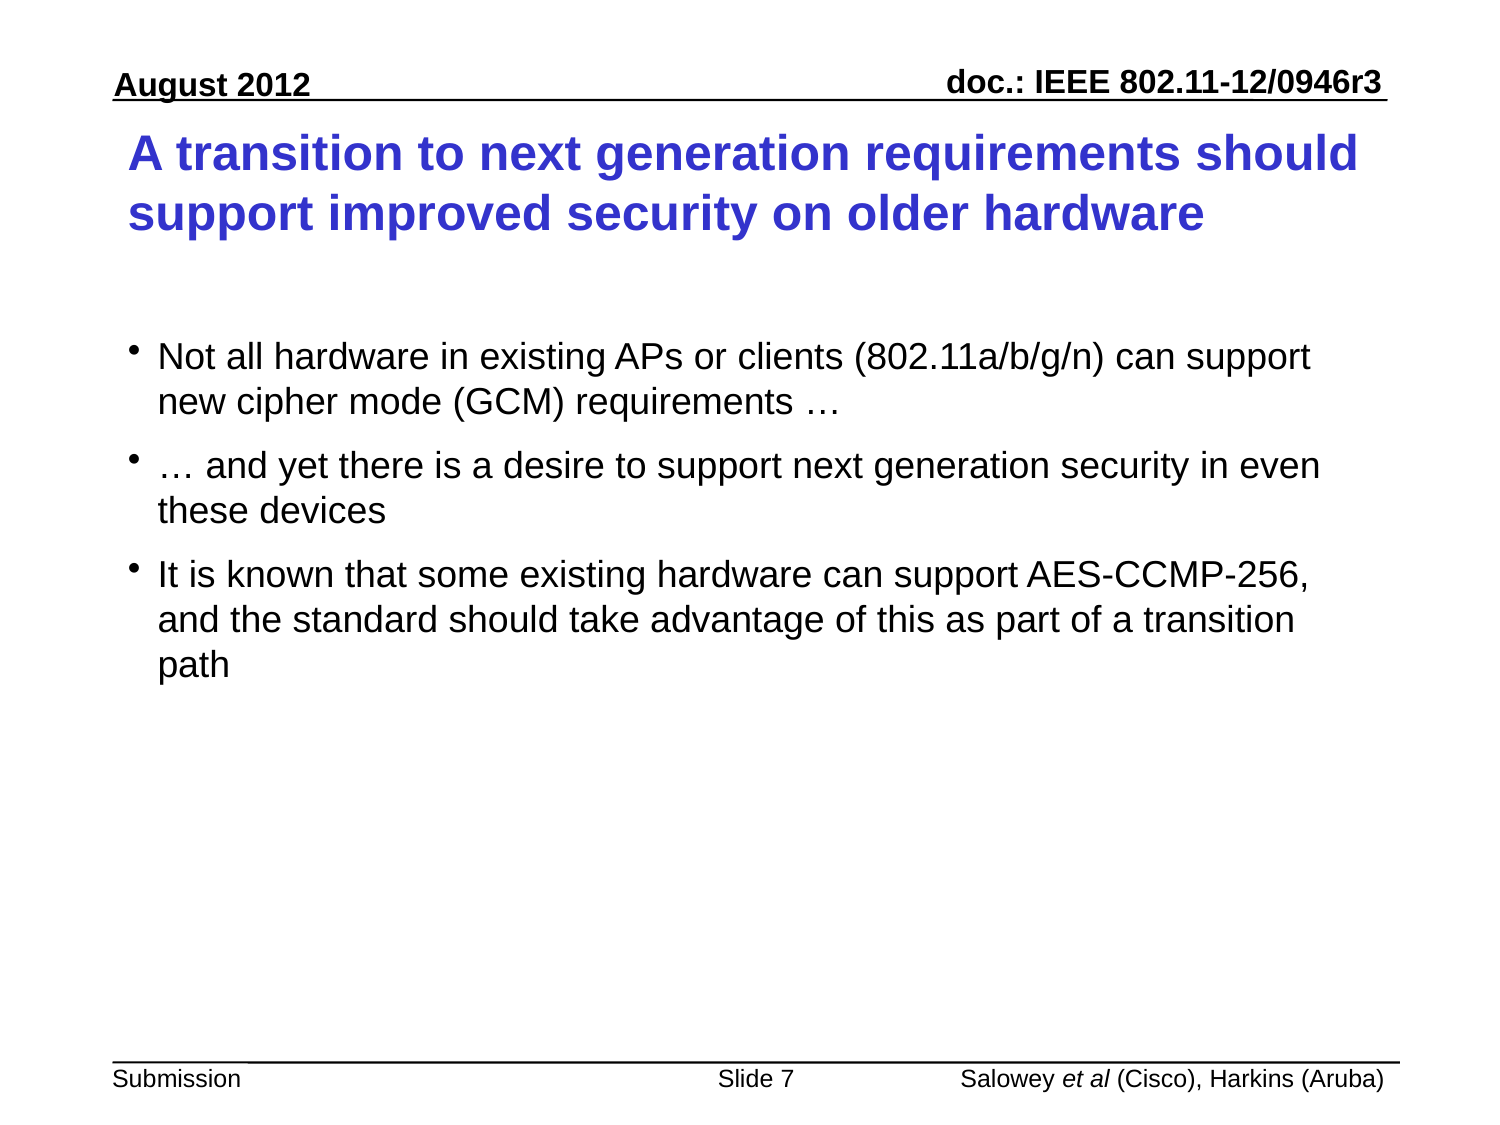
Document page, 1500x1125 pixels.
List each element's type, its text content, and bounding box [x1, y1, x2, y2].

list Not all hardware in existing APs or clients (802.11a/b/g/n) can support new cipher mode (GCM) requirements … … and yet there is a desire to support next generation security in even these devices It is known that some existing hardware can support AES-CCMP-256, and the standard should take advantage of this as part of a transition path [112, 324, 1388, 1000]
footer Salowey et al (Cisco), Harkins (Aruba) [924, 1062, 1400, 1093]
slide_number Slide 7 [709, 1061, 803, 1093]
title A transition to next generation requirements should support improved security on older hardware [112, 112, 1388, 288]
